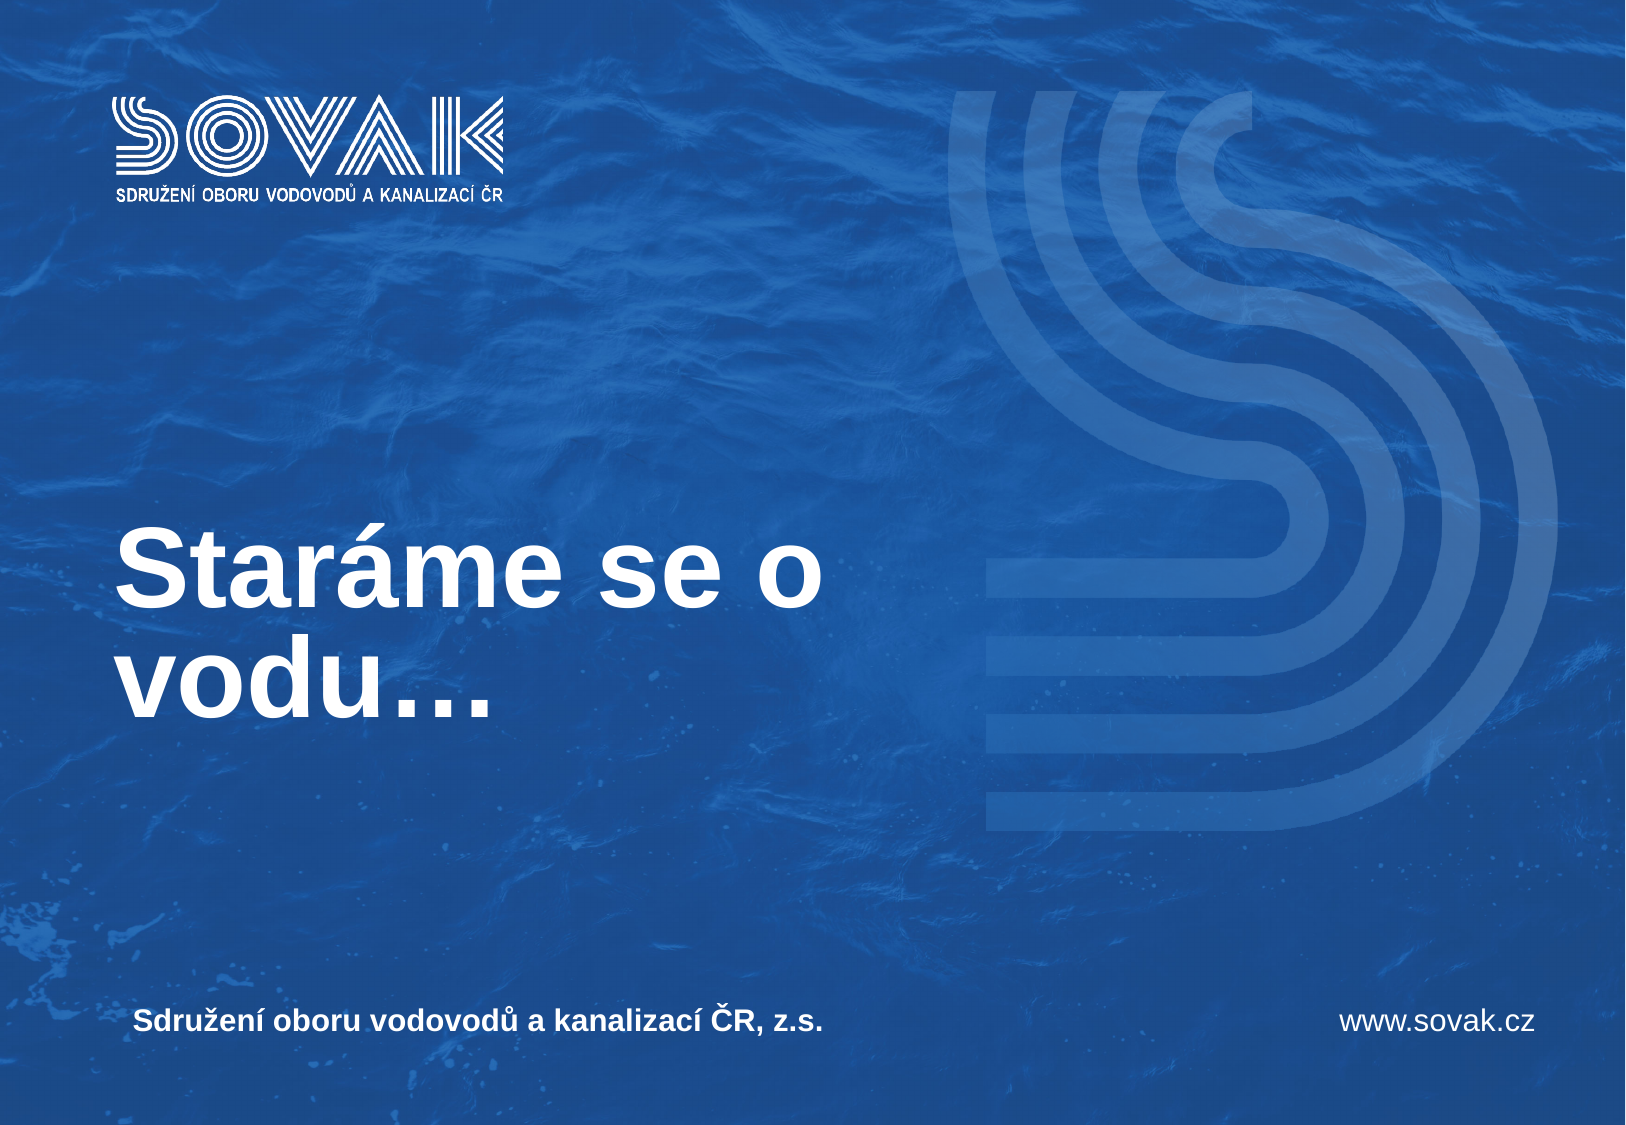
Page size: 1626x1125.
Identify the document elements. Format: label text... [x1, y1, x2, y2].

text_box www.sovak.cz [914, 992, 1552, 1045]
picture [0, 0, 1626, 1125]
text_box Staráme se o vodu… [98, 512, 861, 748]
text_box Sdružení oboru vodovodů a kanalizací ČR, z.s. [117, 992, 914, 1045]
